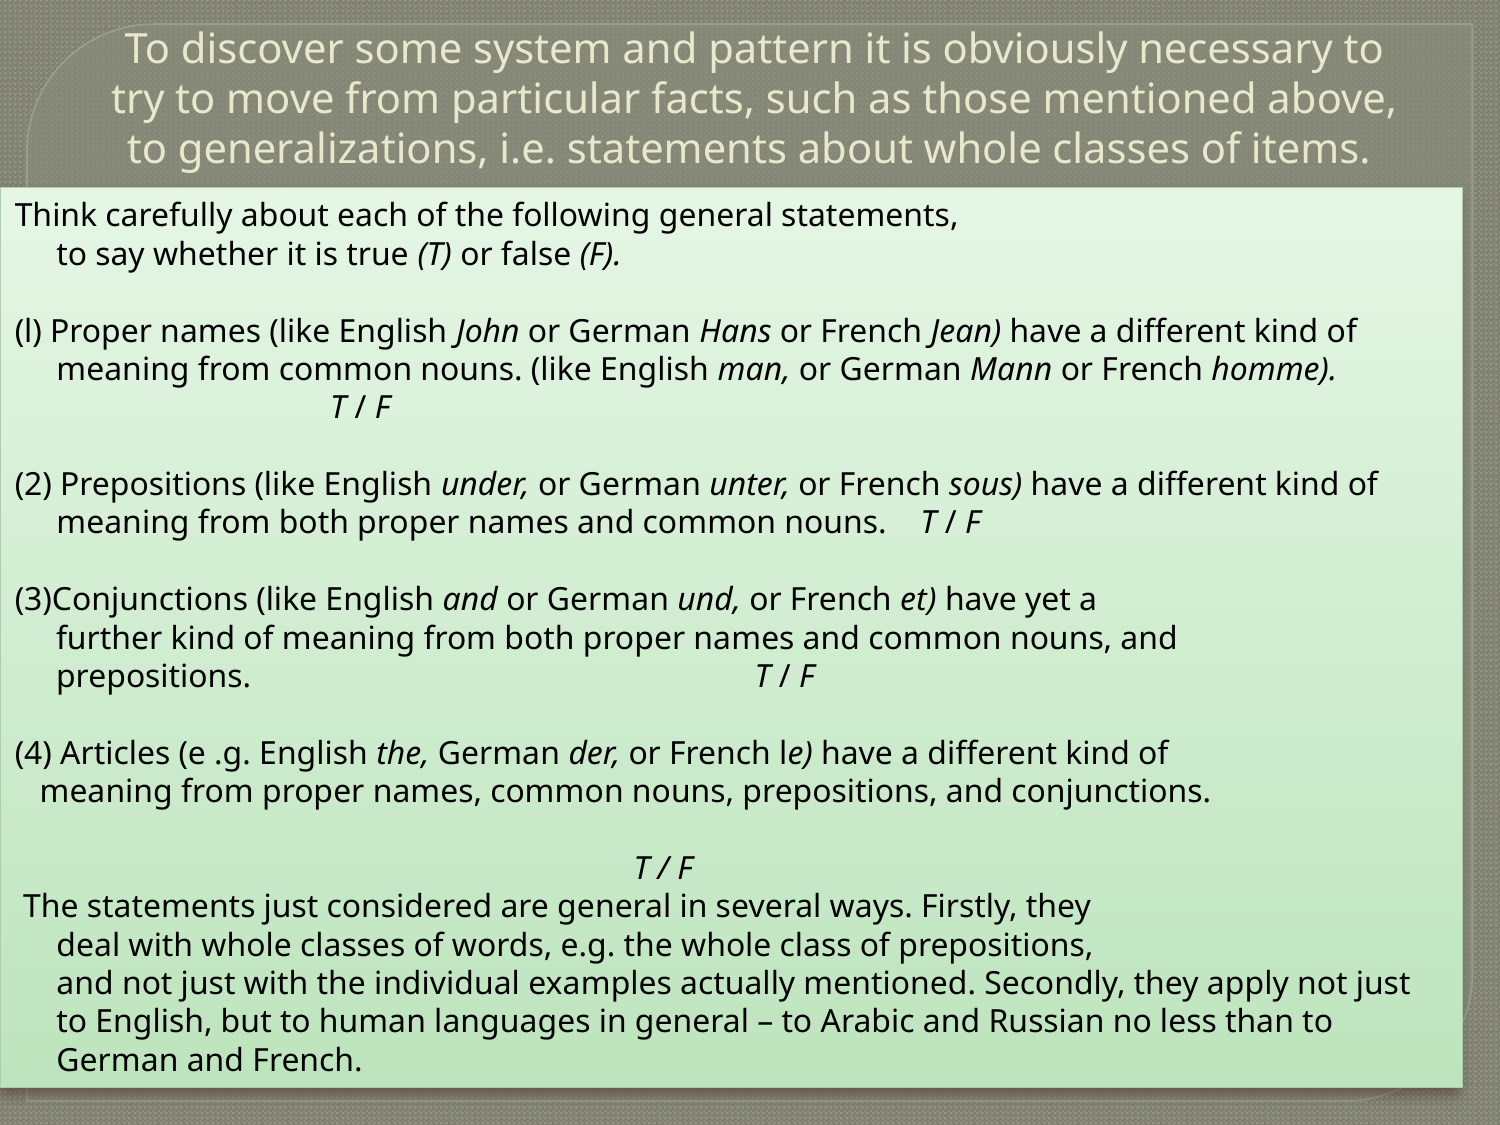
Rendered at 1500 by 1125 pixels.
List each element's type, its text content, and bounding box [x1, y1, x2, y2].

title To discover some system and pattern it is obviously necessary to try to move from particular facts, such as those mentioned above, to generalizations, i.e. statements about whole classes of items. [75, 0, 1425, 186]
list Think carefully about each of the following general statements, to say whether it is true (T) or false (F). (l) Proper names (like English John or German Hans or French Jean) have a different kind of meaning from common nouns. (like English man, or German Mann or French homme). T / F (2) Prepositions (like English under, or German unter, or French sous) have a different kind of meaning from both proper names and common nouns. T / F (3)Conjunctions (like English and or German und, or French et) have yet a further kind of meaning from both proper names and common nouns, and prepositions. T / F (4) Articles (e .g. English the, German der, or French le) have a different kind of meaning from proper names, common nouns, prepositions, and conjunctions. T / F The statements just considered are general in several ways. Firstly, they deal with whole classes of words, e.g. the whole class of prepositions, and not just with the individual examples actually mentioned. Secondly, they apply not just to English, but to human languages in general – to Arabic and Russian no less than to German and French. [0, 187, 1463, 1088]
